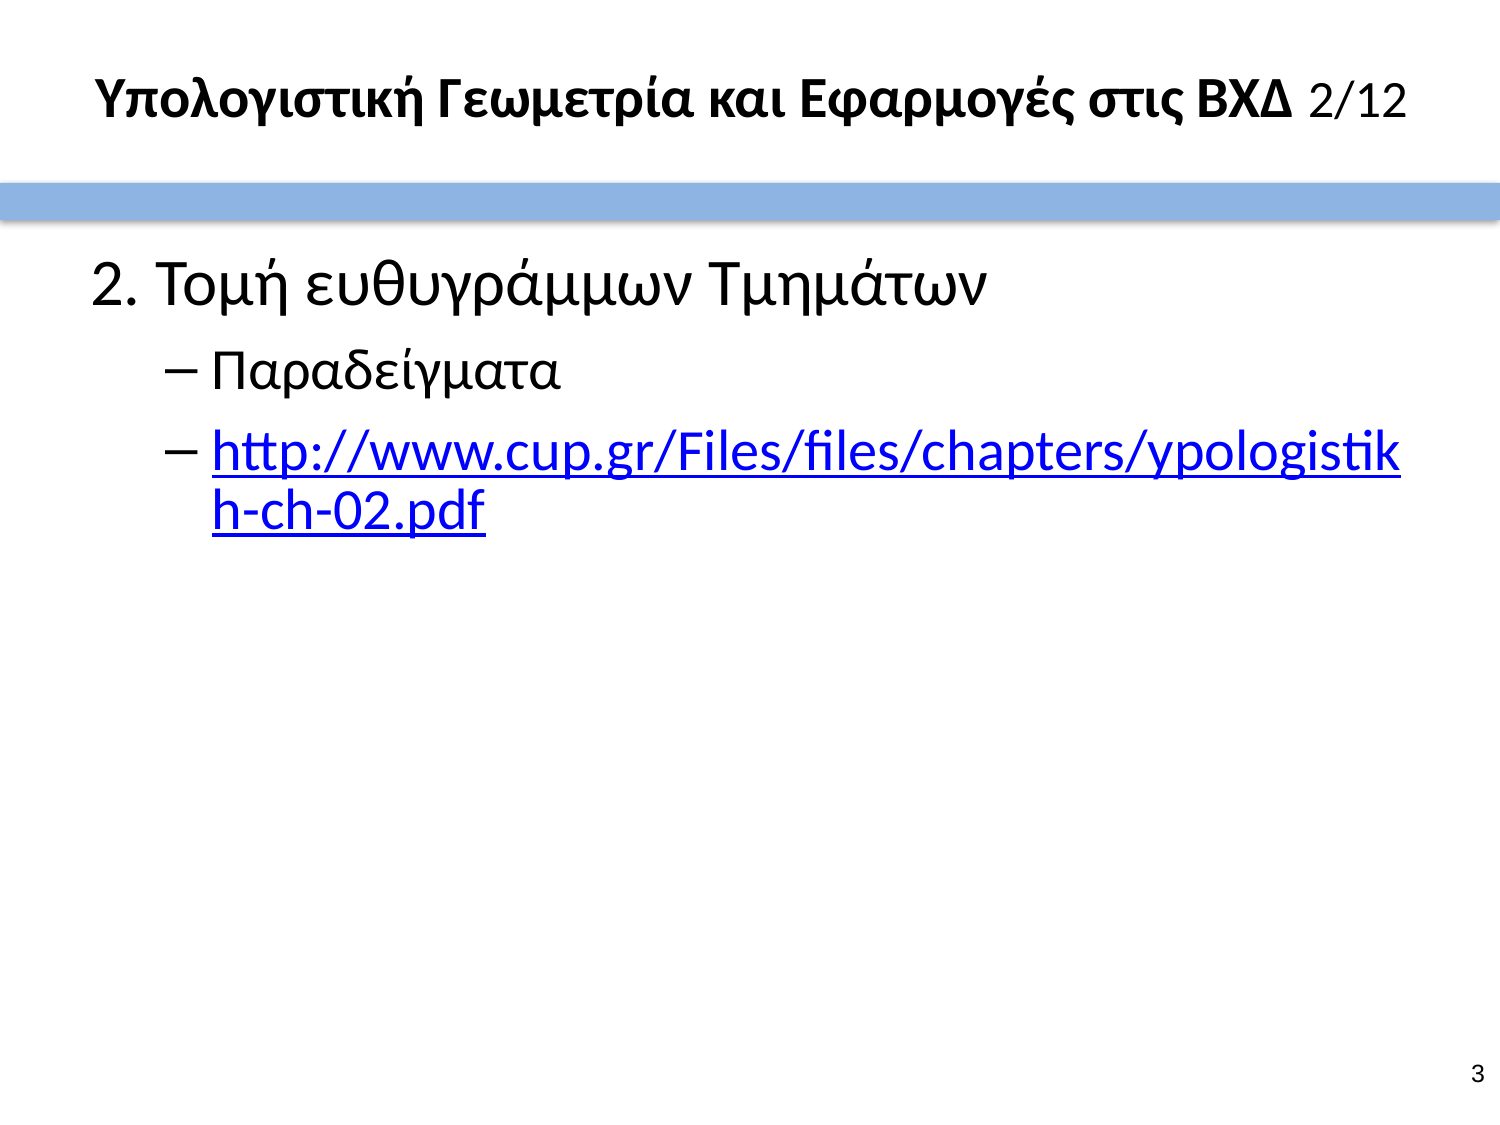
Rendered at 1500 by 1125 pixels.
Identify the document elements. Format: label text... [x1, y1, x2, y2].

slide_number 2 [1309, 1042, 1500, 1103]
title Υπολογιστική Γεωμετρία και Εφαρμογές στις ΒΧΔ 2/12 [76, 19, 1427, 169]
list 2. Τομή ευθυγράμμων Τμημάτων Παραδείγματα http://www.cup.gr/Files/files/chapters/ypologistikh-ch-02.pdf [75, 231, 1425, 1024]
